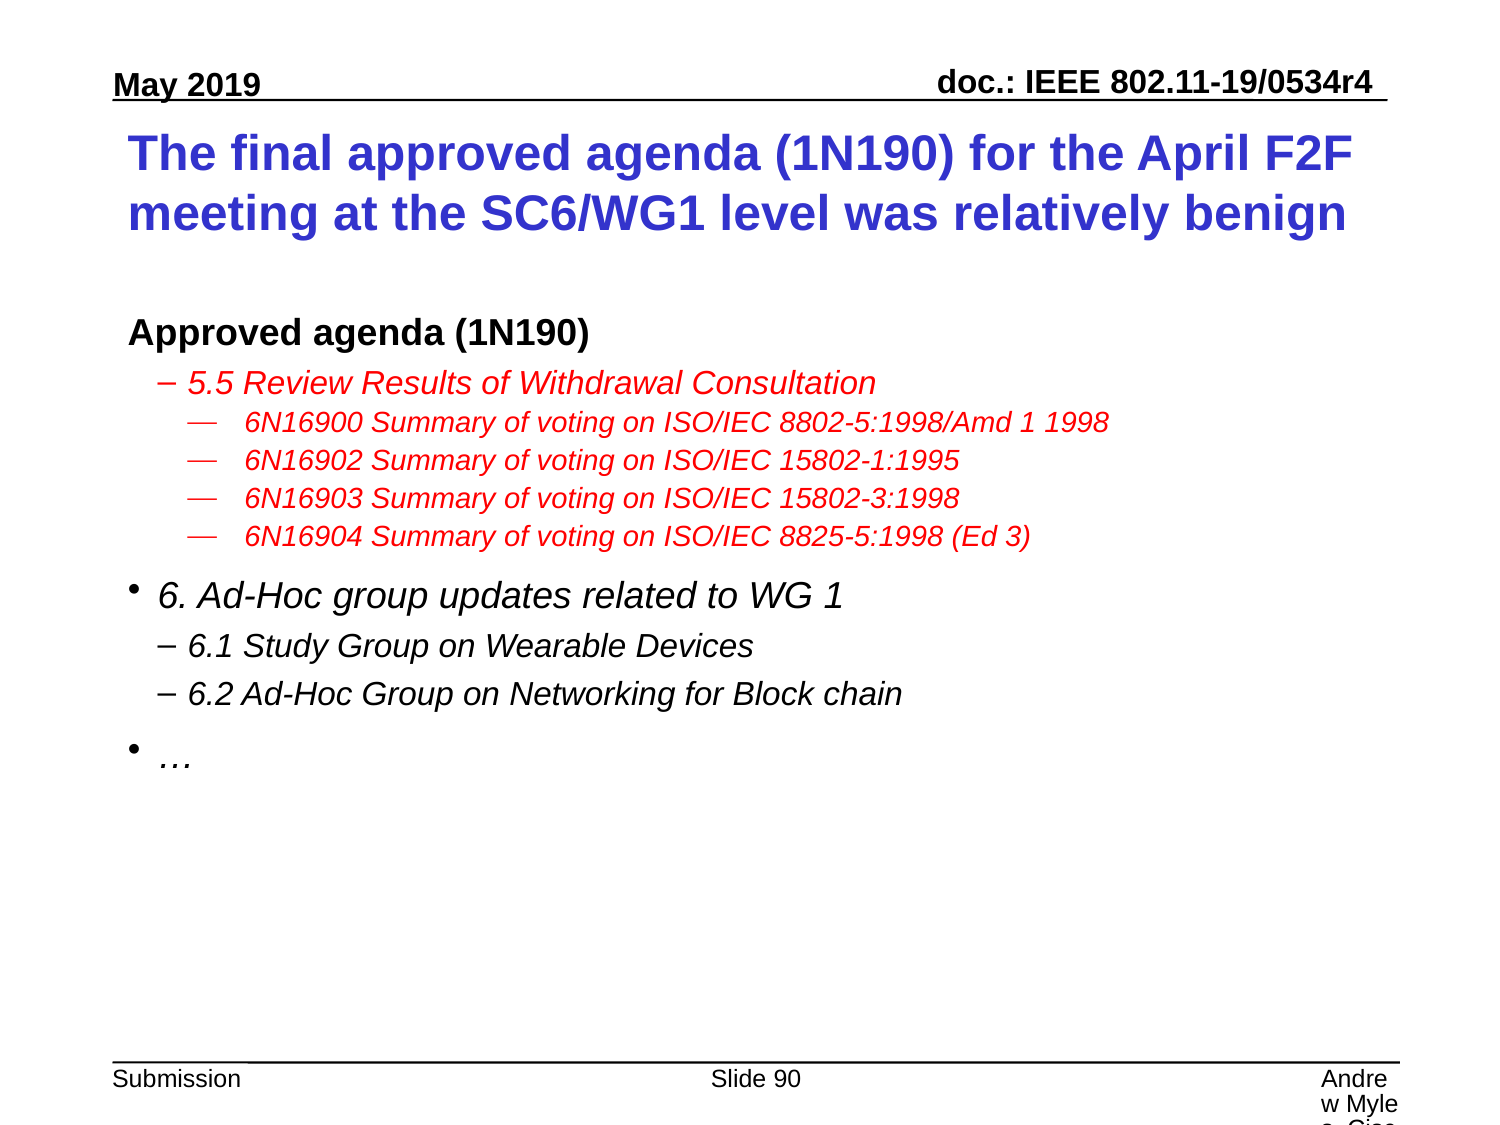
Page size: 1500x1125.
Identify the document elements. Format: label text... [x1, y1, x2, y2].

footer Andrew Myles, Cisco [1320, 1061, 1402, 1093]
list Approved agenda (1N190) 5.5 Review Results of Withdrawal Consultation 6N16900 Summary of voting on ISO/IEC 8802-5:1998/Amd 1 1998 6N16902 Summary of voting on ISO/IEC 15802-1:1995 6N16903 Summary of voting on ISO/IEC 15802-3:1998 6N16904 Summary of voting on ISO/IEC 8825-5:1998 (Ed 3) 6. Ad-Hoc group updates related to WG 1 6.1 Study Group on Wearable Devices 6.2 Ad-Hoc Group on Networking for Block chain … [112, 299, 1388, 975]
slide_number Slide 90 [709, 1061, 803, 1093]
title The final approved agenda (1N190) for the April F2F meeting at the SC6/WG1 level was relatively benign [112, 112, 1388, 288]
